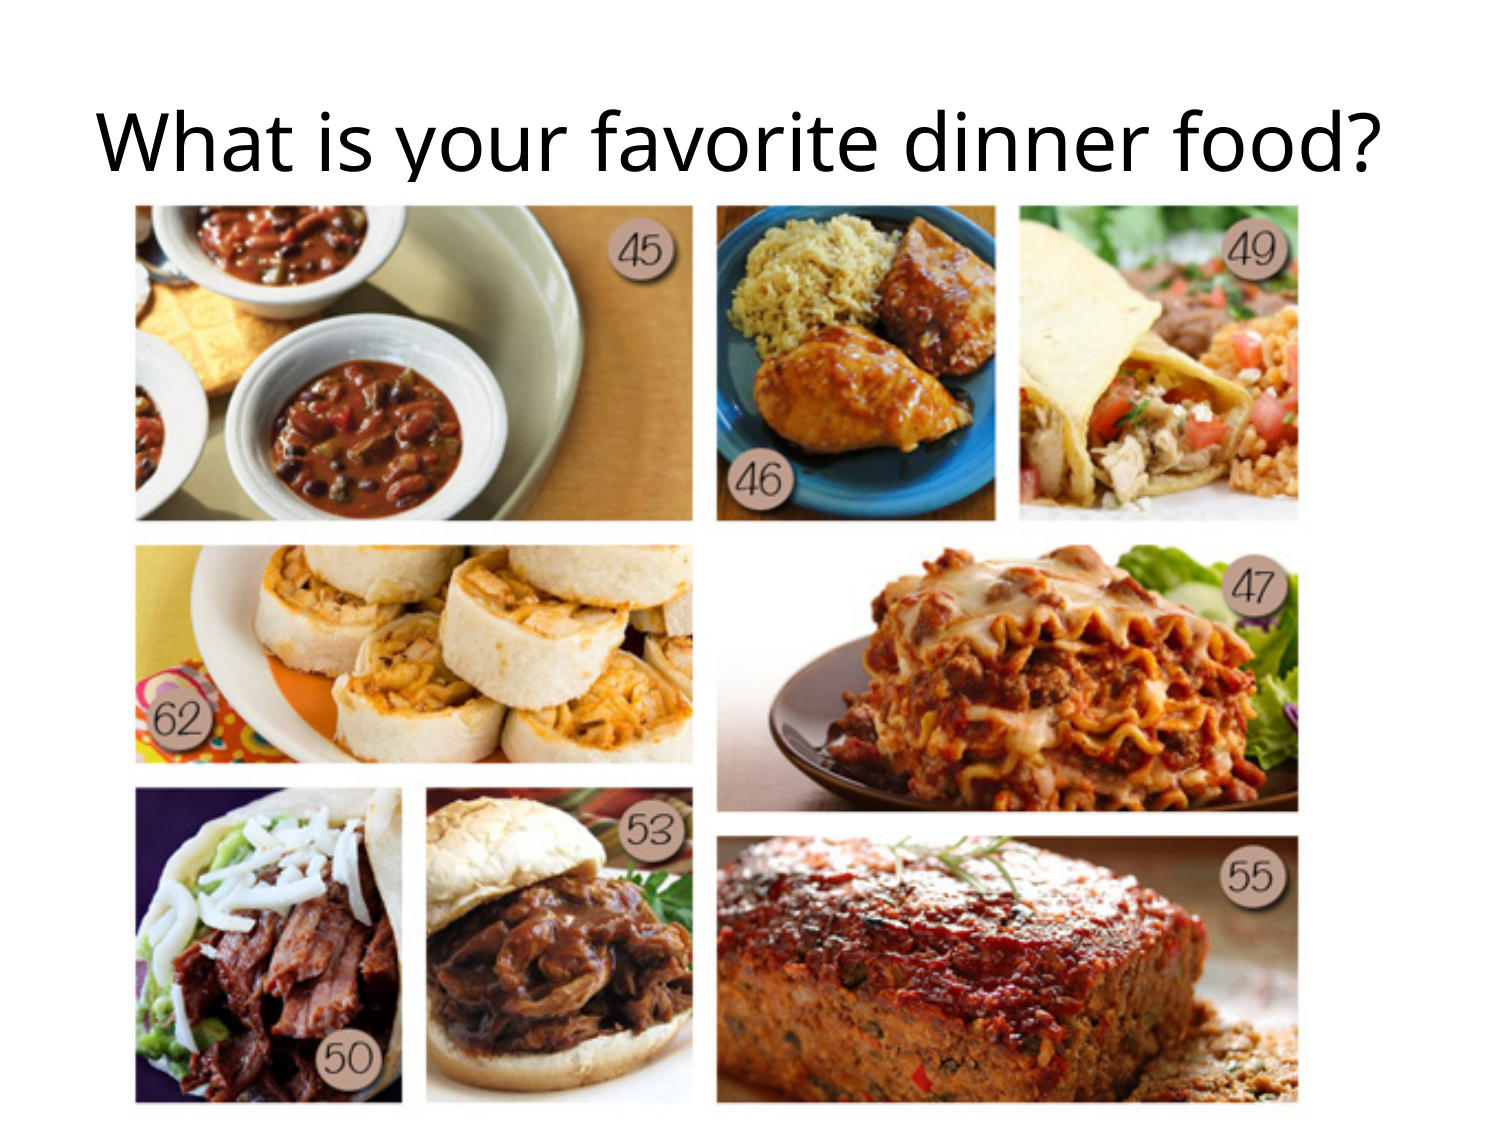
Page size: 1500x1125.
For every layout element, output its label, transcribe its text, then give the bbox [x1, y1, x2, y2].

title What is your favorite dinner food? [75, 45, 1425, 233]
picture [111, 182, 1324, 1125]
